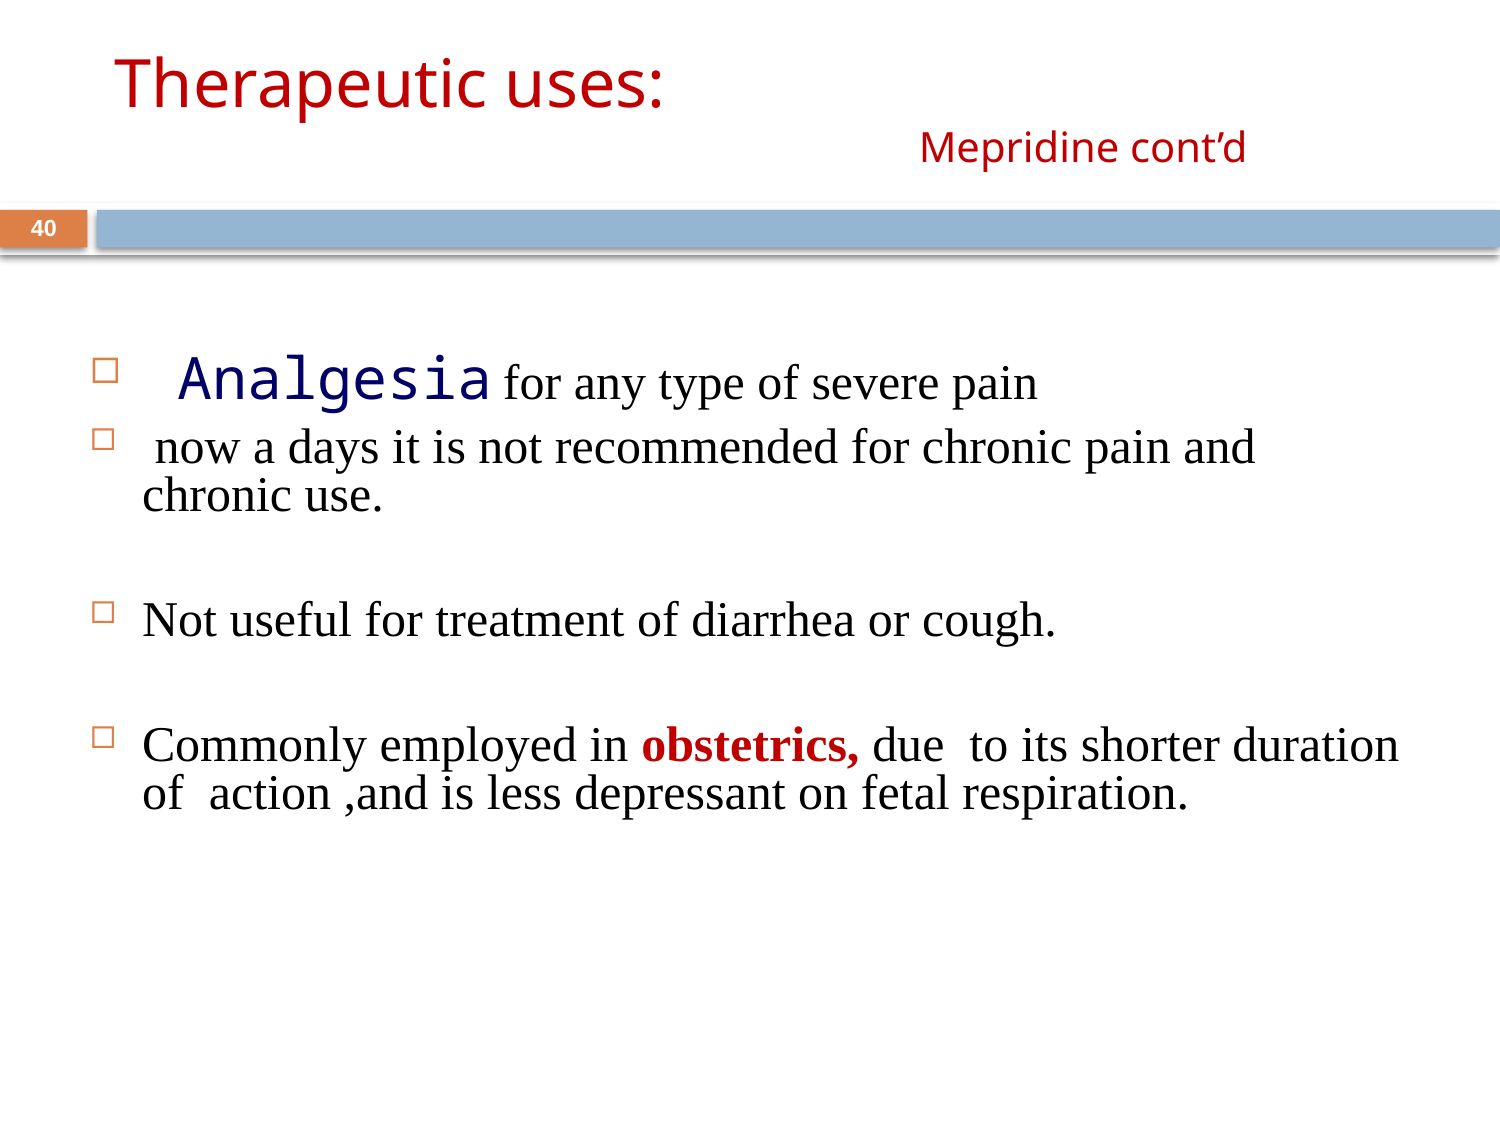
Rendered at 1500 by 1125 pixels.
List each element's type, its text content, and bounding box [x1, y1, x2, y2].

slide_number 40 [0, 208, 88, 249]
title Therapeutic uses: Mepridine cont’d [99, 24, 1438, 188]
list Analgesia for any type of severe pain now a days it is not recommended for chronic pain and chronic use. Not useful for treatment of diarrhea or cough. Commonly employed in obstetrics, due to its shorter duration of action ,and is less depressant on fetal respiration. [74, 262, 1425, 1088]
